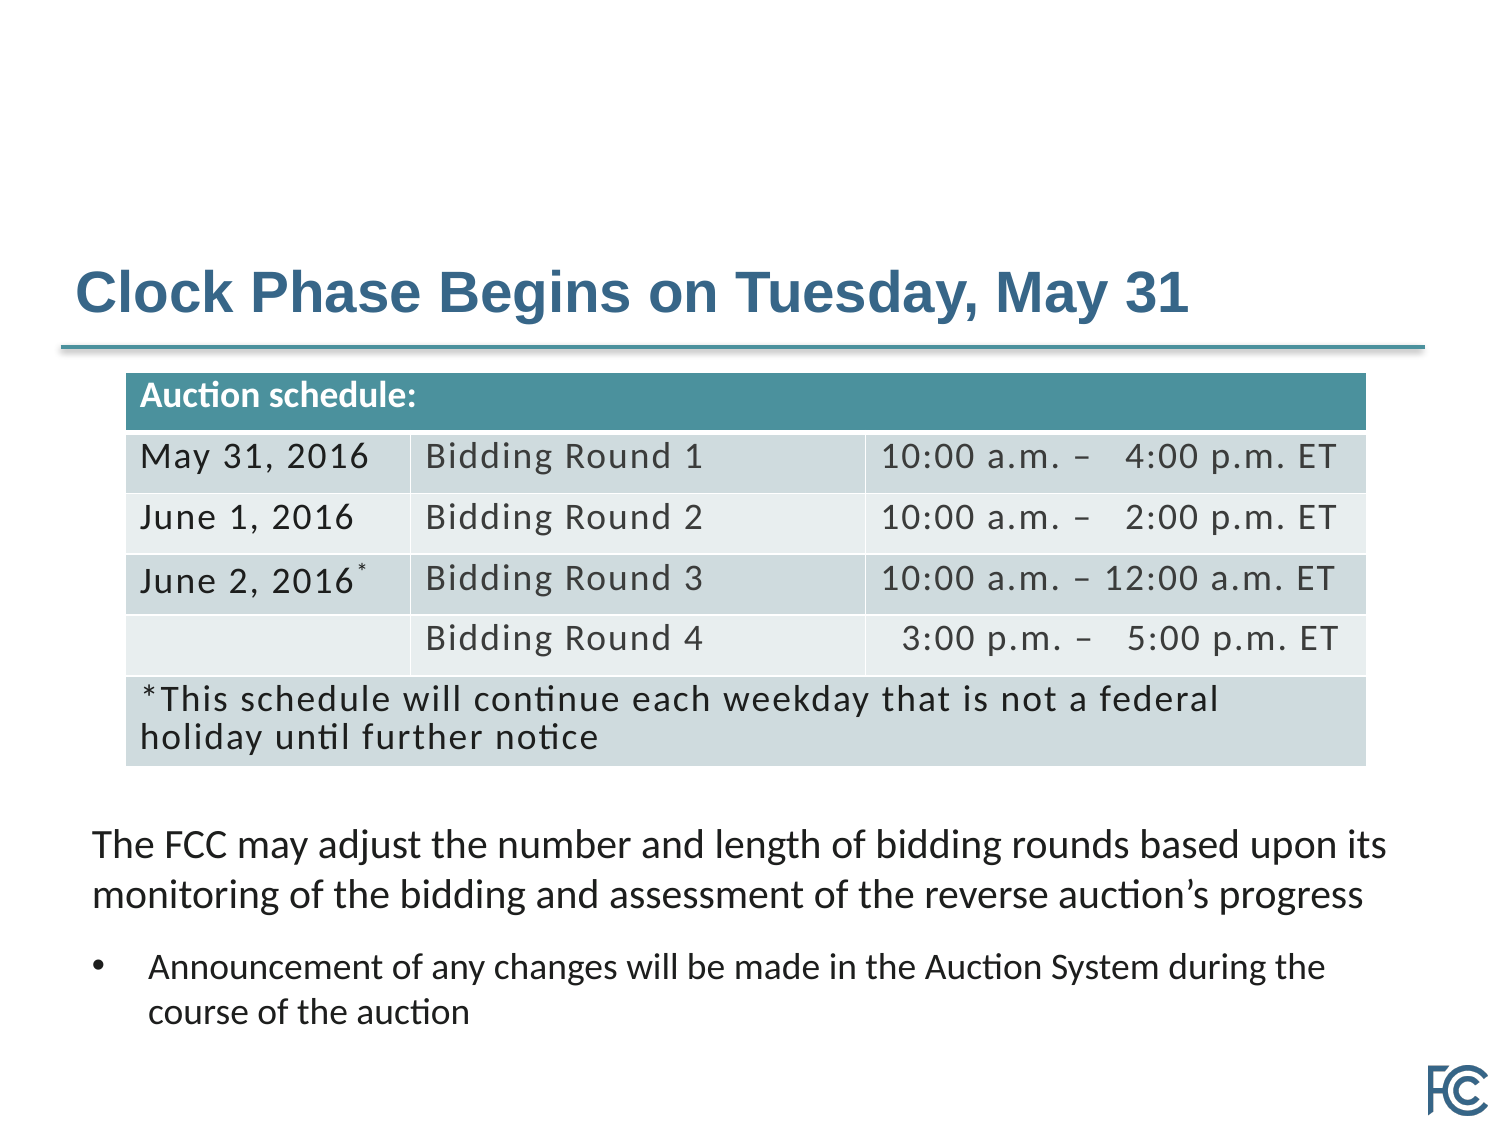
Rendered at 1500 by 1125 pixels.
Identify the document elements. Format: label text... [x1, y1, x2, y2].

picture [1428, 1065, 1488, 1116]
title Clock Phase Begins on Tuesday, May 31 [60, 247, 1342, 348]
table_cell June 1, 2016 [126, 494, 410, 553]
table_cell [126, 616, 410, 675]
table_cell 10:00 a.m. – 2:00 p.m. ET [866, 494, 1366, 553]
table_cell 10:00 a.m. – 4:00 p.m. ET [866, 435, 1366, 493]
table_cell June 2, 2016* [126, 555, 410, 614]
table_header Auction schedule: [126, 373, 1366, 430]
picture [0, 2, 1372, 1018]
table_cell Bidding Round 2 [411, 494, 865, 553]
table_cell Bidding Round 1 [411, 435, 865, 493]
table_cell 10:00 a.m. – 12:00 a.m. ET [866, 555, 1366, 614]
table_cell Bidding Round 4 [411, 616, 865, 675]
table_cell 3:00 p.m. – 5:00 p.m. ET [866, 616, 1366, 675]
table_cell May 31, 2016 [126, 435, 410, 493]
table_cell Bidding Round 3 [411, 555, 865, 614]
text_box The FCC may adjust the number and length of bidding rounds based upon its monitoring of the bidding and assessment of the reverse auction’s progress Announcement of any changes will be made in the Auction System during the course of the auction [77, 809, 1425, 1040]
table_cell *This schedule will continue each weekday that is not a federal holiday until further notice [126, 677, 1366, 766]
